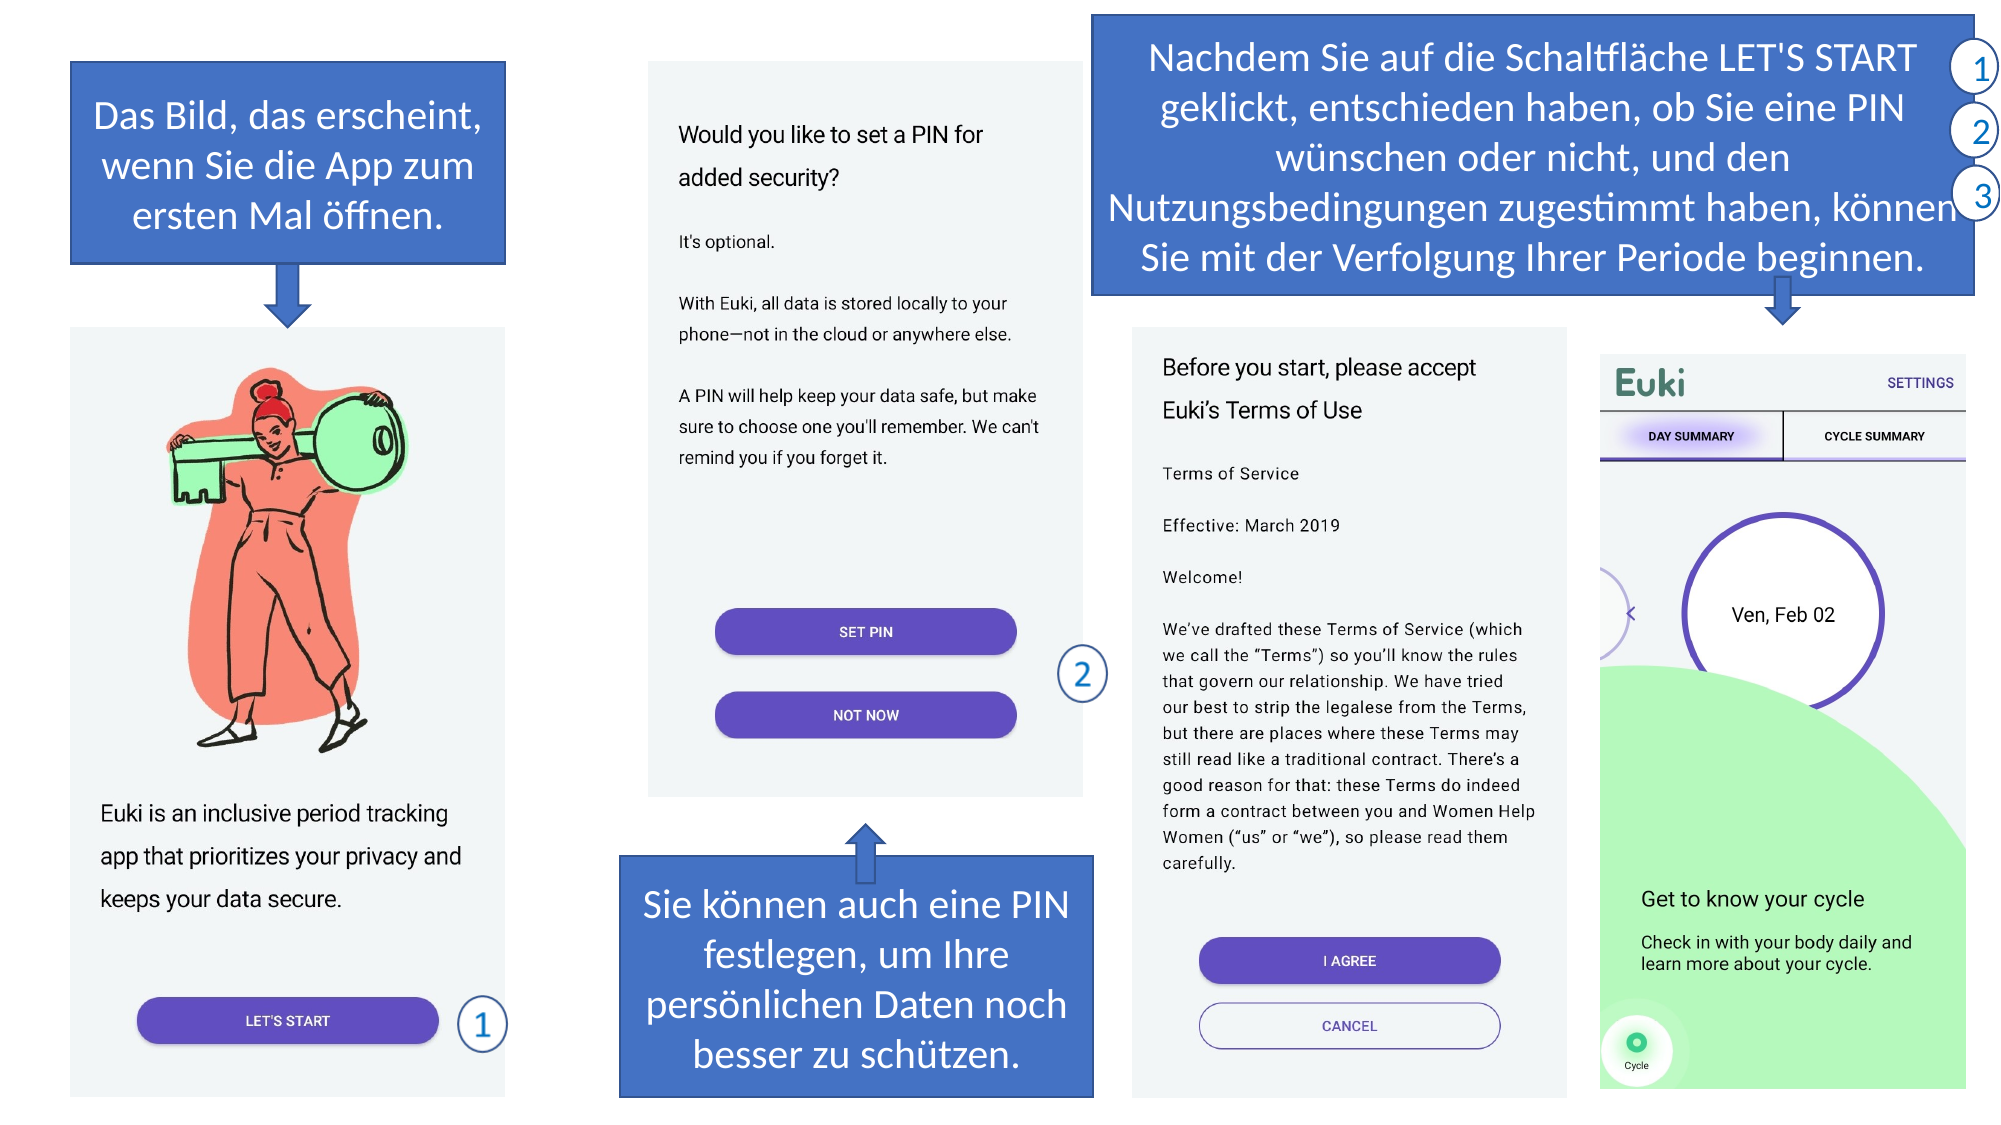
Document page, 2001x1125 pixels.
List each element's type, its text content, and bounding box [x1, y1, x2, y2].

text_box Nachdem Sie auf die Schaltfläche LET'S START geklickt, entschieden haben, ob Sie eine PIN wünschen oder nicht, und den Nutzungsbedingungen zugestimmt haben, können Sie mit der Verfolgung Ihrer Periode beginnen. [1092, 14, 1974, 296]
picture [1600, 354, 1966, 1089]
picture [648, 61, 1116, 797]
text_box 1 [1950, 38, 1999, 94]
picture [1132, 327, 1567, 1098]
picture [70, 327, 516, 1097]
text_box [846, 824, 885, 884]
text_box [265, 263, 310, 327]
text_box Das Bild, das erscheint, wenn Sie die App zum ersten Mal öffnen. [71, 61, 506, 264]
text_box 3 [1951, 165, 2000, 221]
text_box 2 [1950, 102, 1999, 158]
text_box [1766, 276, 1799, 325]
text_box Sie können auch eine PIN festlegen, um Ihre persönlichen Daten noch besser zu schützen. [620, 856, 1094, 1097]
